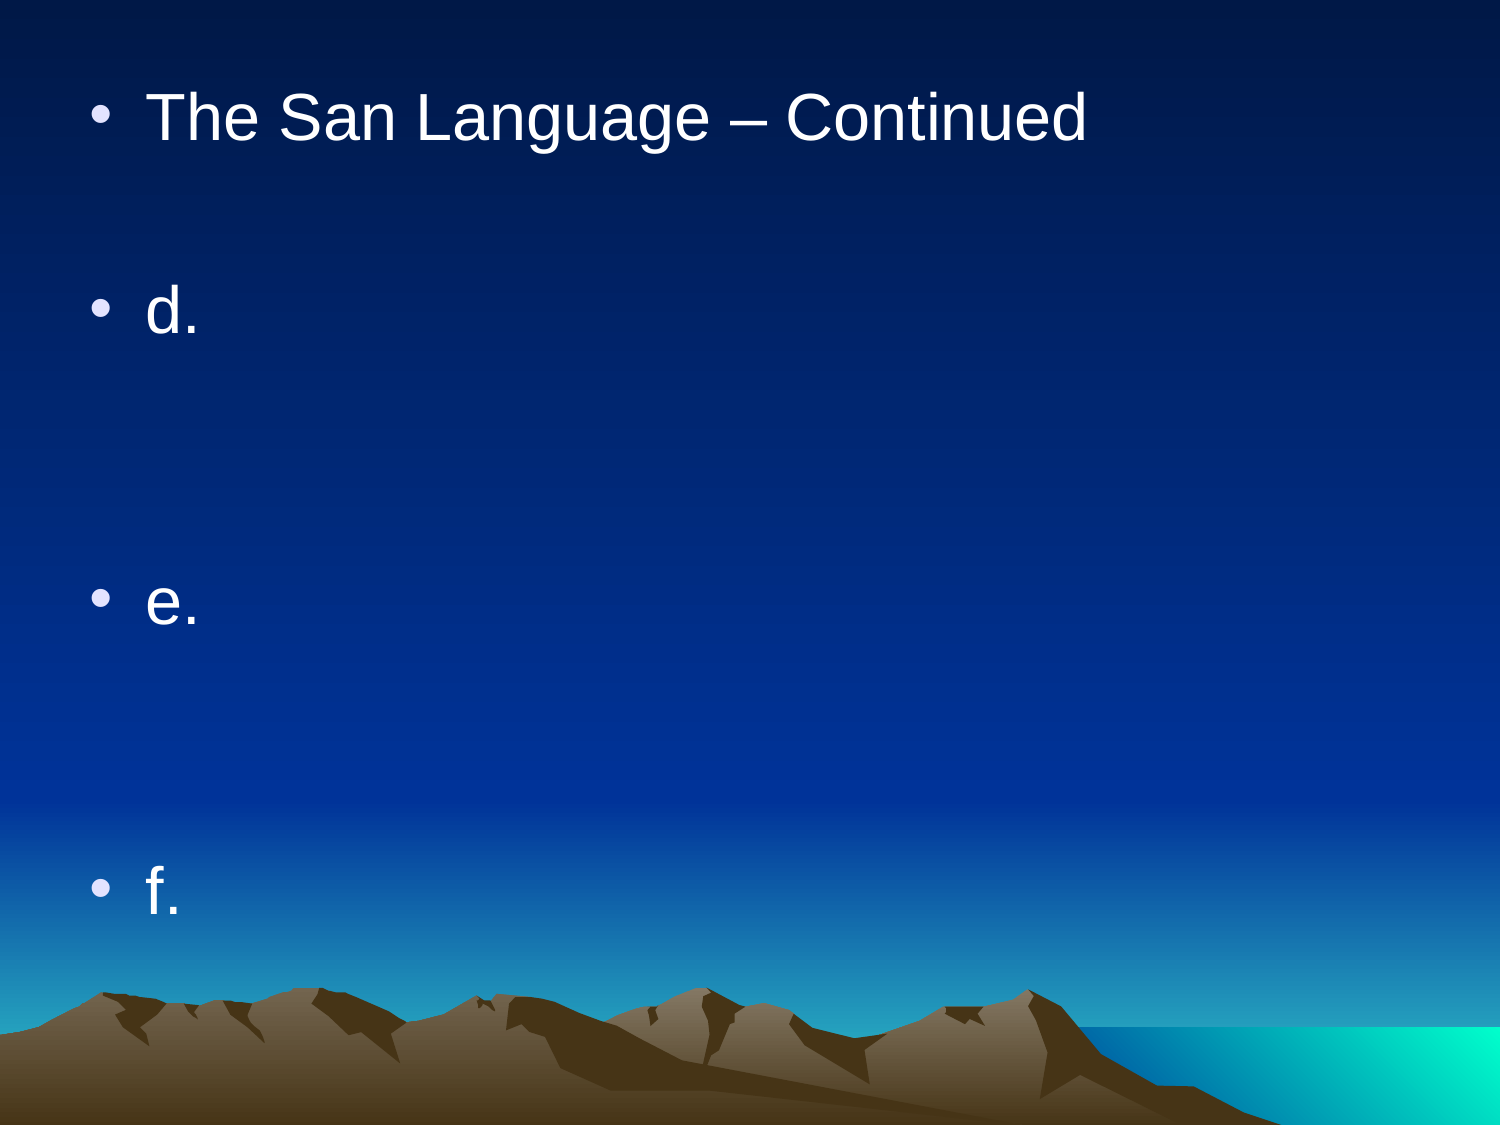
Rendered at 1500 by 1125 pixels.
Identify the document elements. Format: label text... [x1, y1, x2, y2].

text_box The San Language – Continued d. e. f. [74, 66, 1425, 1000]
